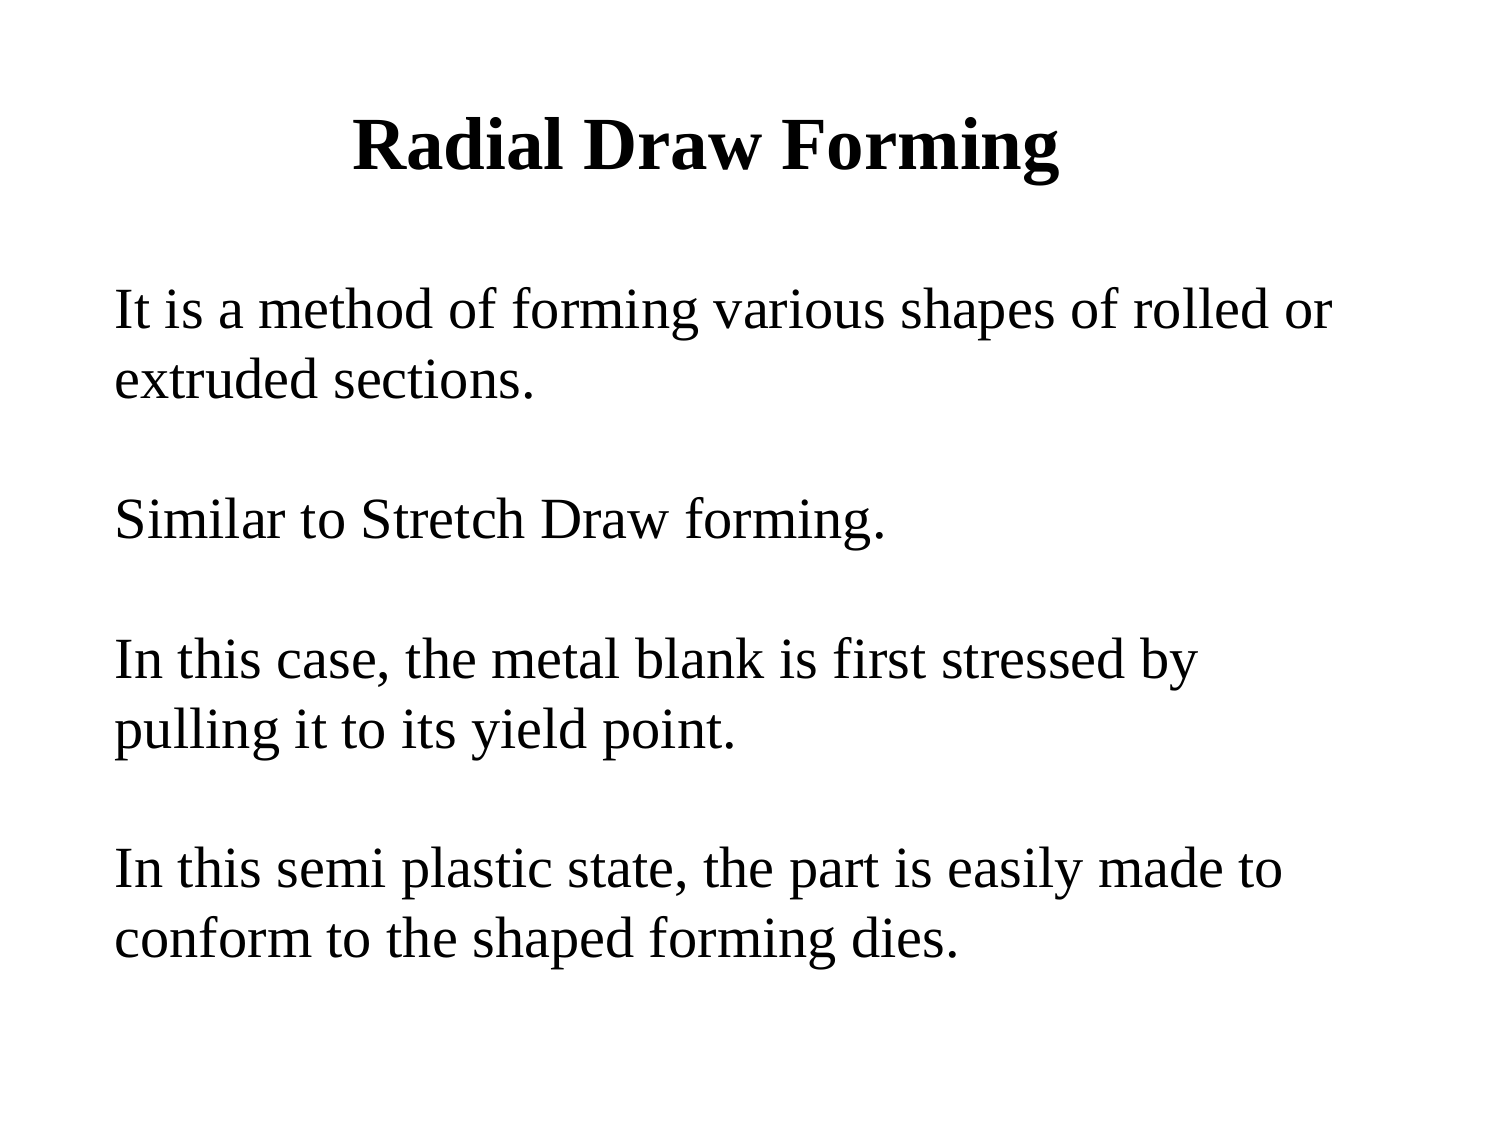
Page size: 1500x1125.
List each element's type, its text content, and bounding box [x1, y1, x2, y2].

text_box It is a method of forming various shapes of rolled or extruded sections. Similar to Stretch Draw forming. In this case, the metal blank is first stressed by pulling it to its yield point. In this semi plastic state, the part is easily made to conform to the shaped forming dies. [99, 262, 1350, 977]
text_box Radial Draw Forming [337, 87, 1100, 193]
